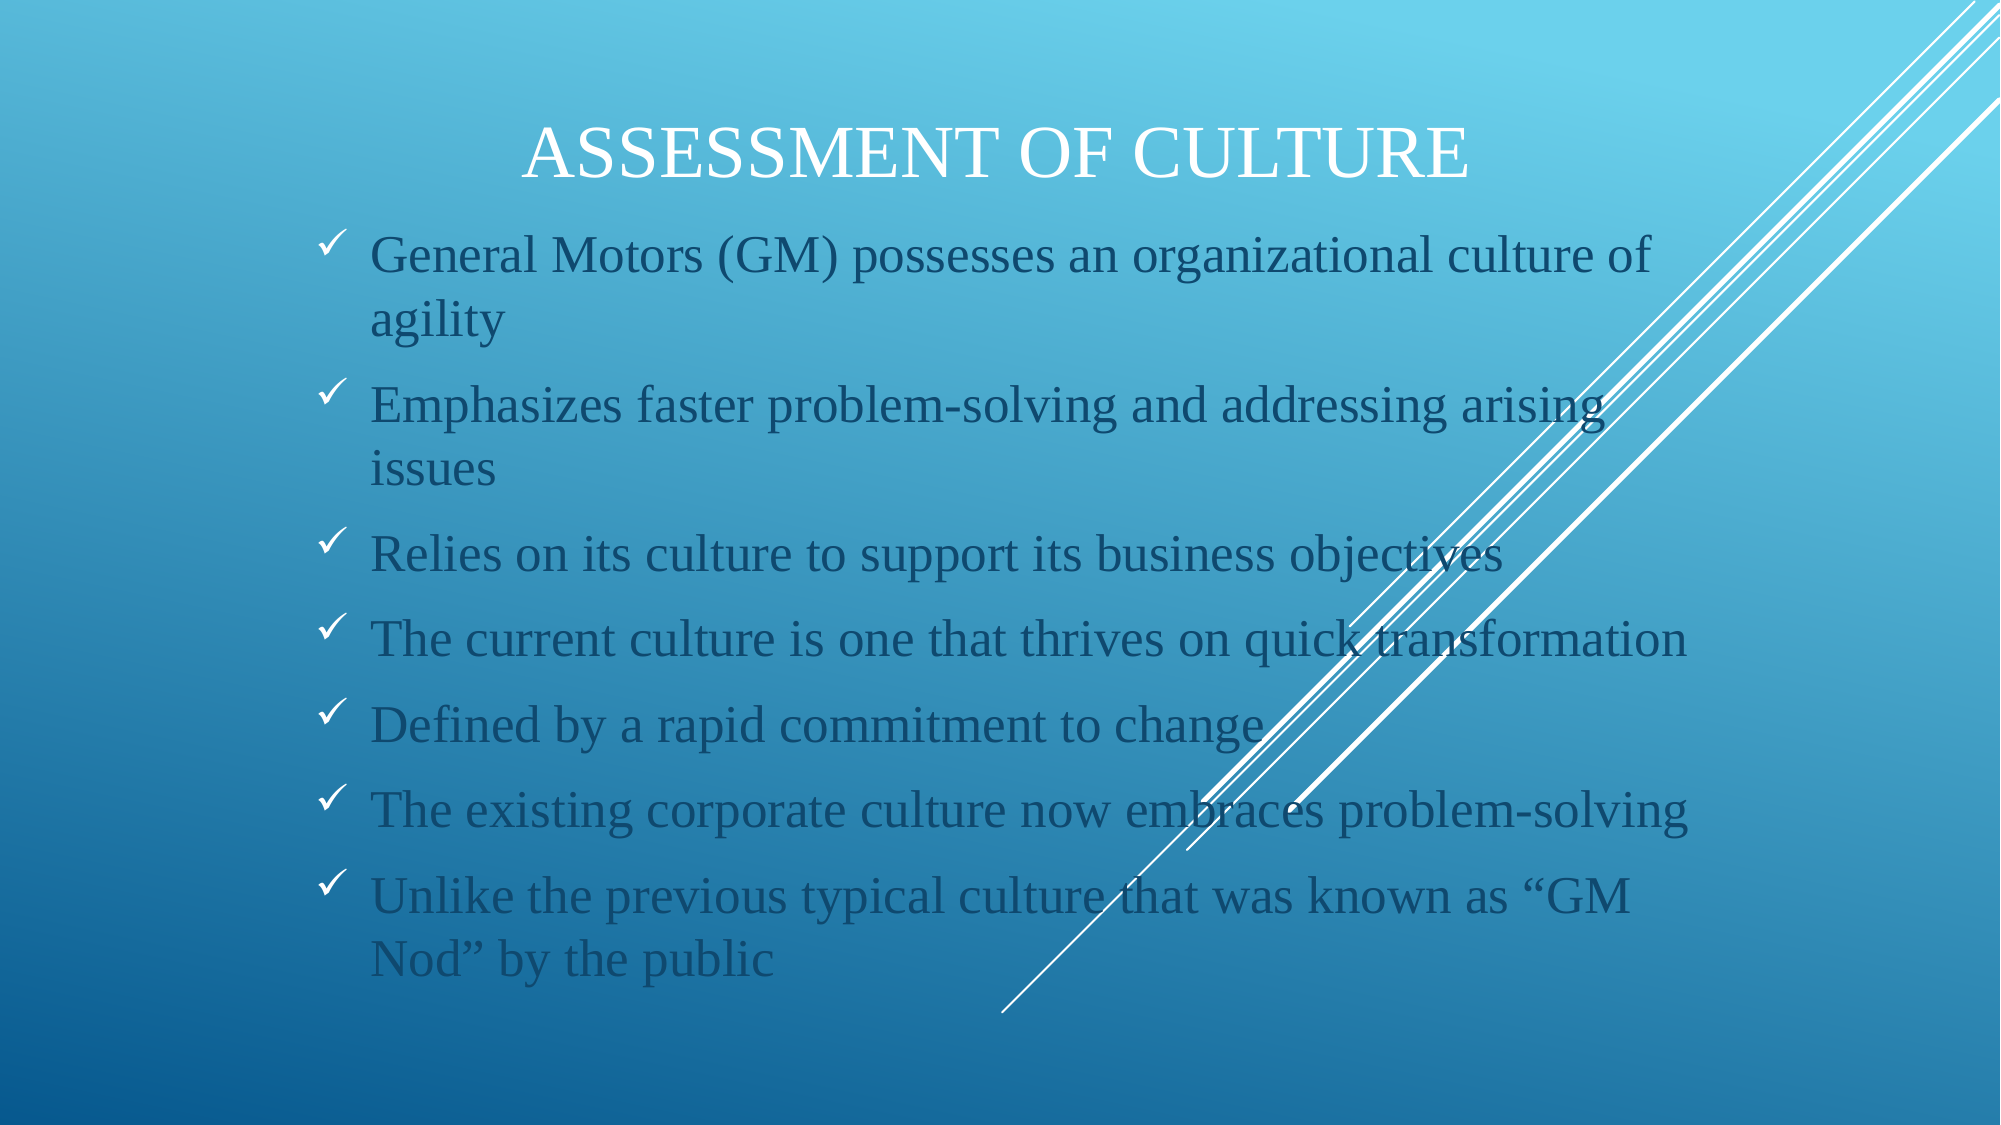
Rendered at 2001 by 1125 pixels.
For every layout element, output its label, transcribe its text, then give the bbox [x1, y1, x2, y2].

subtitle General Motors (GM) possesses an organizational culture of agility Emphasizes faster problem-solving and addressing arising issues Relies on its culture to support its business objectives The current culture is one that thrives on quick transformation Defined by a rapid commitment to change The existing corporate culture now embraces problem-solving Unlike the previous typical culture that was known as “GM Nod” by the public [300, 212, 1713, 1088]
title Assessment of Culture [300, 24, 1713, 200]
